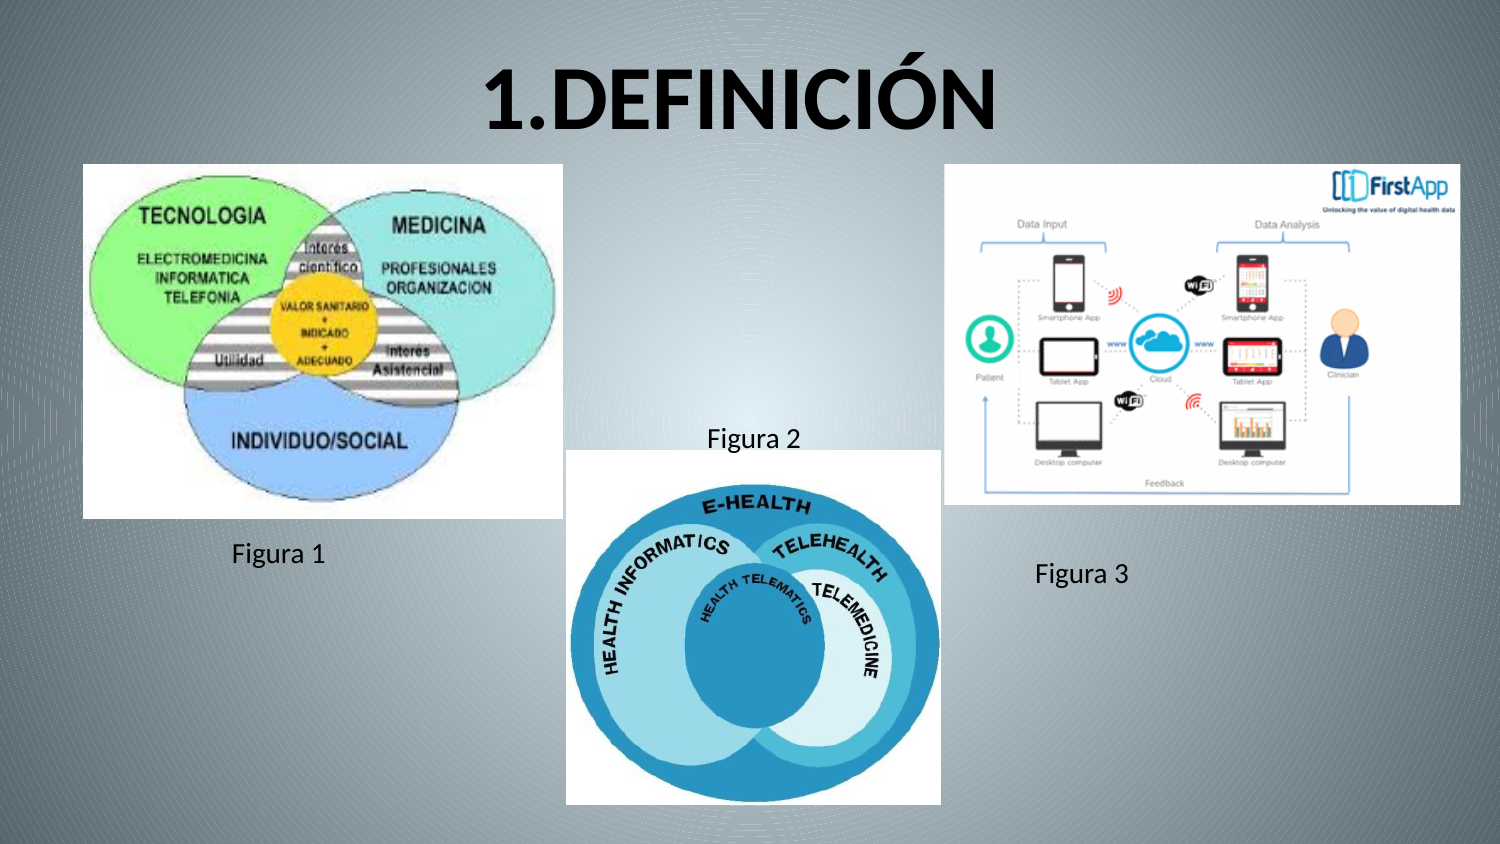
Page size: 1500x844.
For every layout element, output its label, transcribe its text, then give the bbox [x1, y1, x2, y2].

picture [83, 164, 564, 520]
text_box Figura 1 [216, 528, 561, 584]
text_box Figura 3 [1020, 539, 1382, 595]
picture [566, 450, 941, 806]
picture [944, 164, 1461, 506]
title 1.DEFINICIÓN [75, 11, 1425, 175]
text_box Figura 2 [692, 404, 840, 440]
